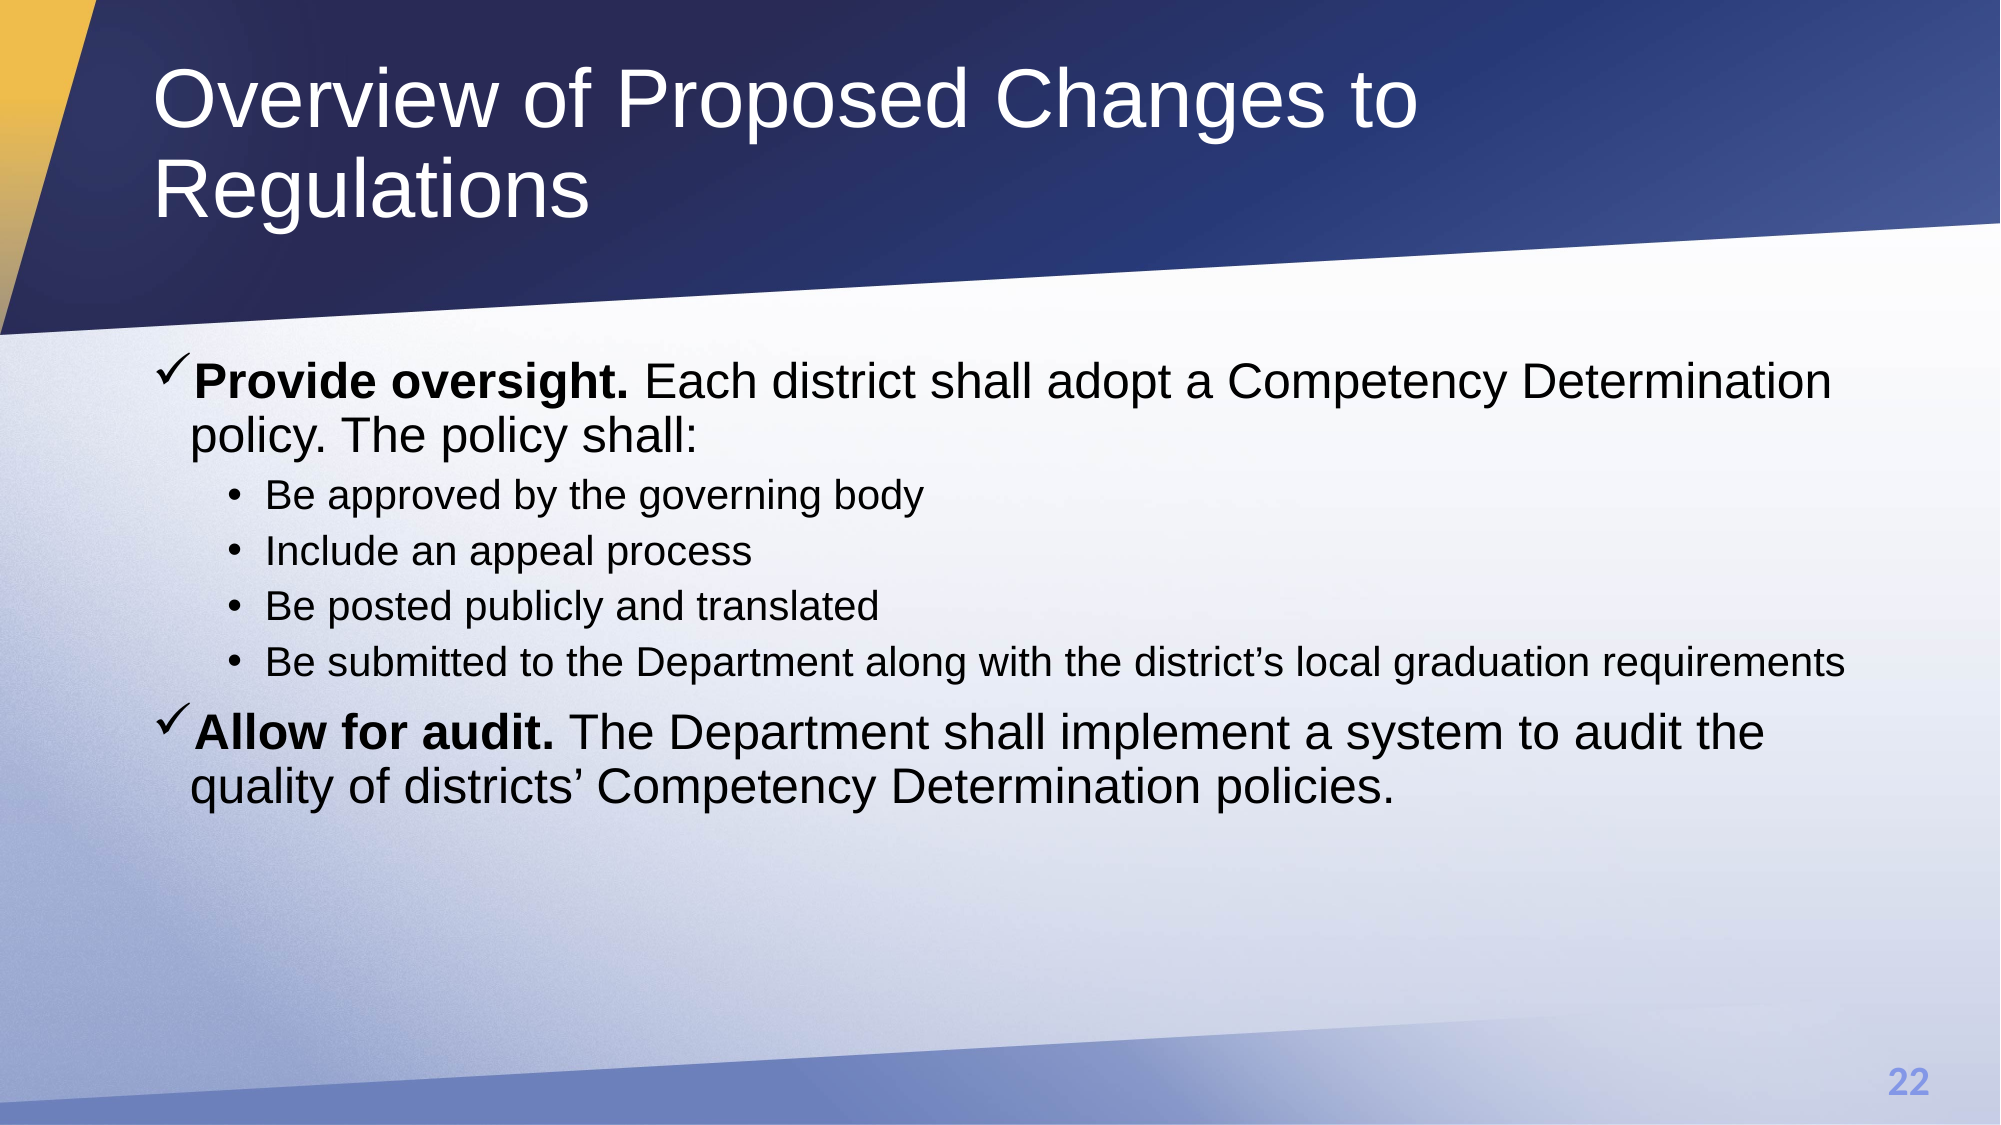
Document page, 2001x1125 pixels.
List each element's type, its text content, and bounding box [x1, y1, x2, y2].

title Overview of Proposed Changes to Regulations [137, 59, 1863, 231]
list Provide oversight. Each district shall adopt a Competency Determination policy. The policy shall: Be approved by the governing body Include an appeal process Be posted publicly and translated Be submitted to the Department along with the district’s local graduation requirements Allow for audit. The Department shall implement a system to audit the quality of districts’ Competency Determination policies. [137, 347, 1863, 1069]
picture [0, 0, 2000, 1125]
